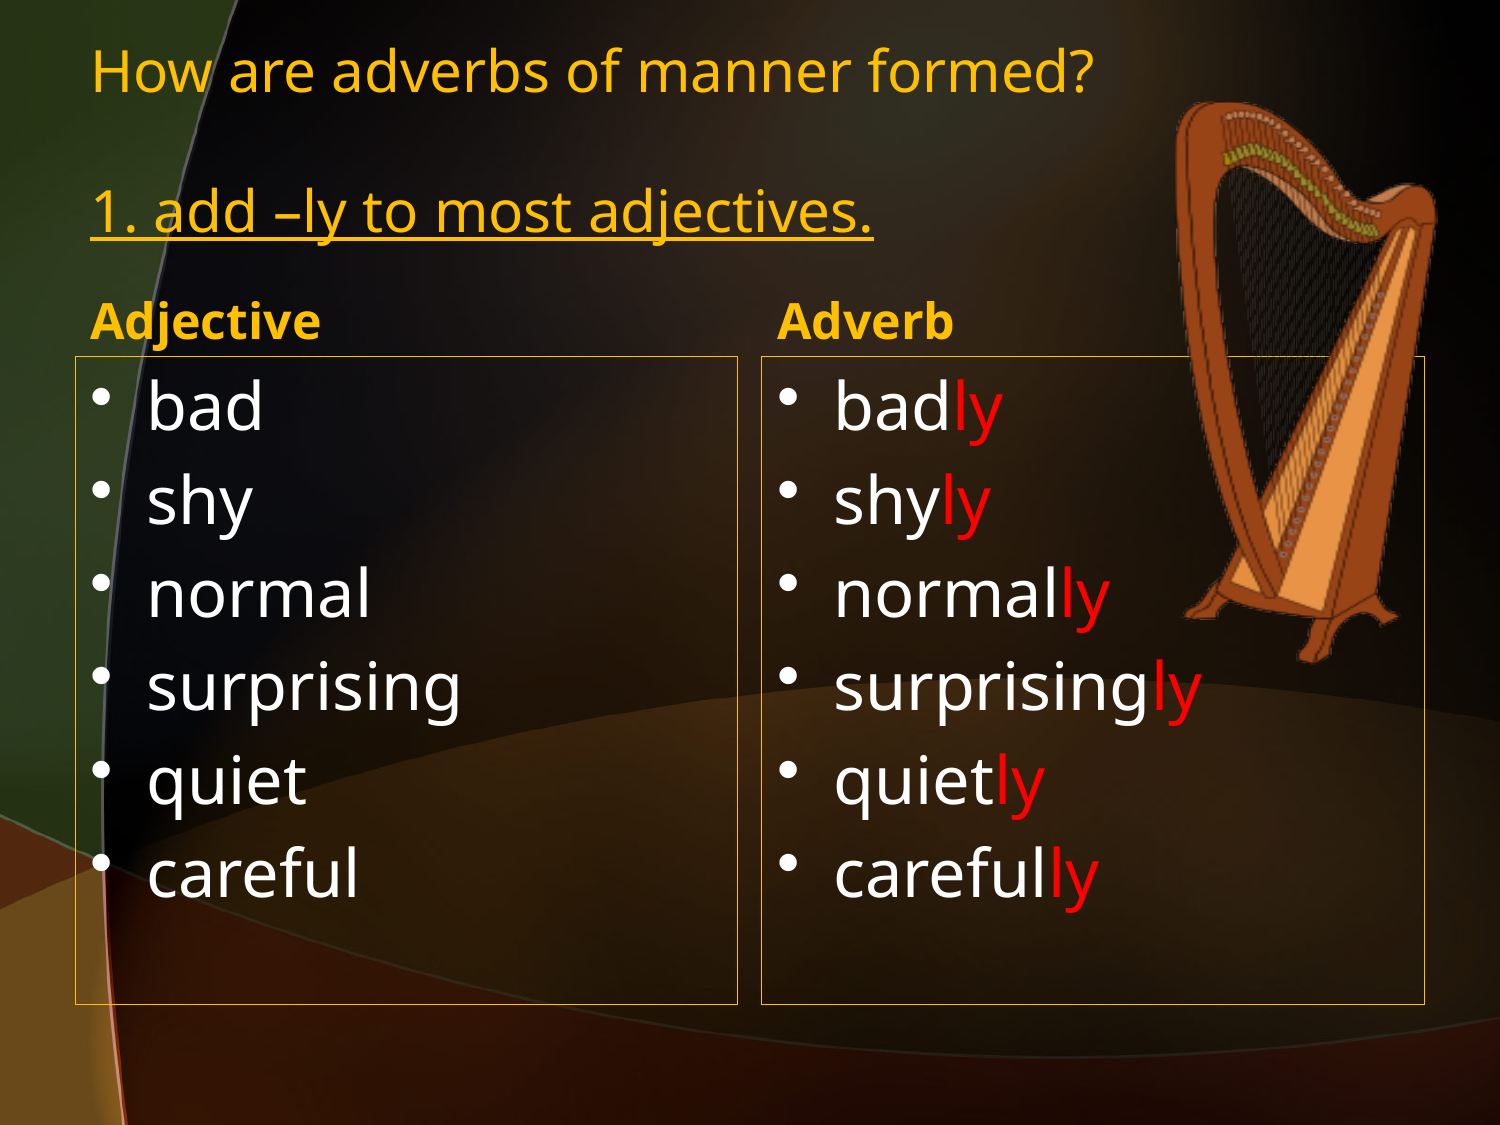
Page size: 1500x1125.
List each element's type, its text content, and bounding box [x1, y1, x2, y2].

picture [0, 0, 1500, 1125]
list badly shyly normally surprisingly quietly carefully [761, 356, 1425, 1005]
list bad shy normal surprising quiet careful [75, 356, 738, 1005]
title How are adverbs of manner formed? 1. add –ly to most adjectives. [75, 45, 1425, 233]
list Adverb [761, 251, 1169, 356]
list Adjective [75, 251, 738, 356]
